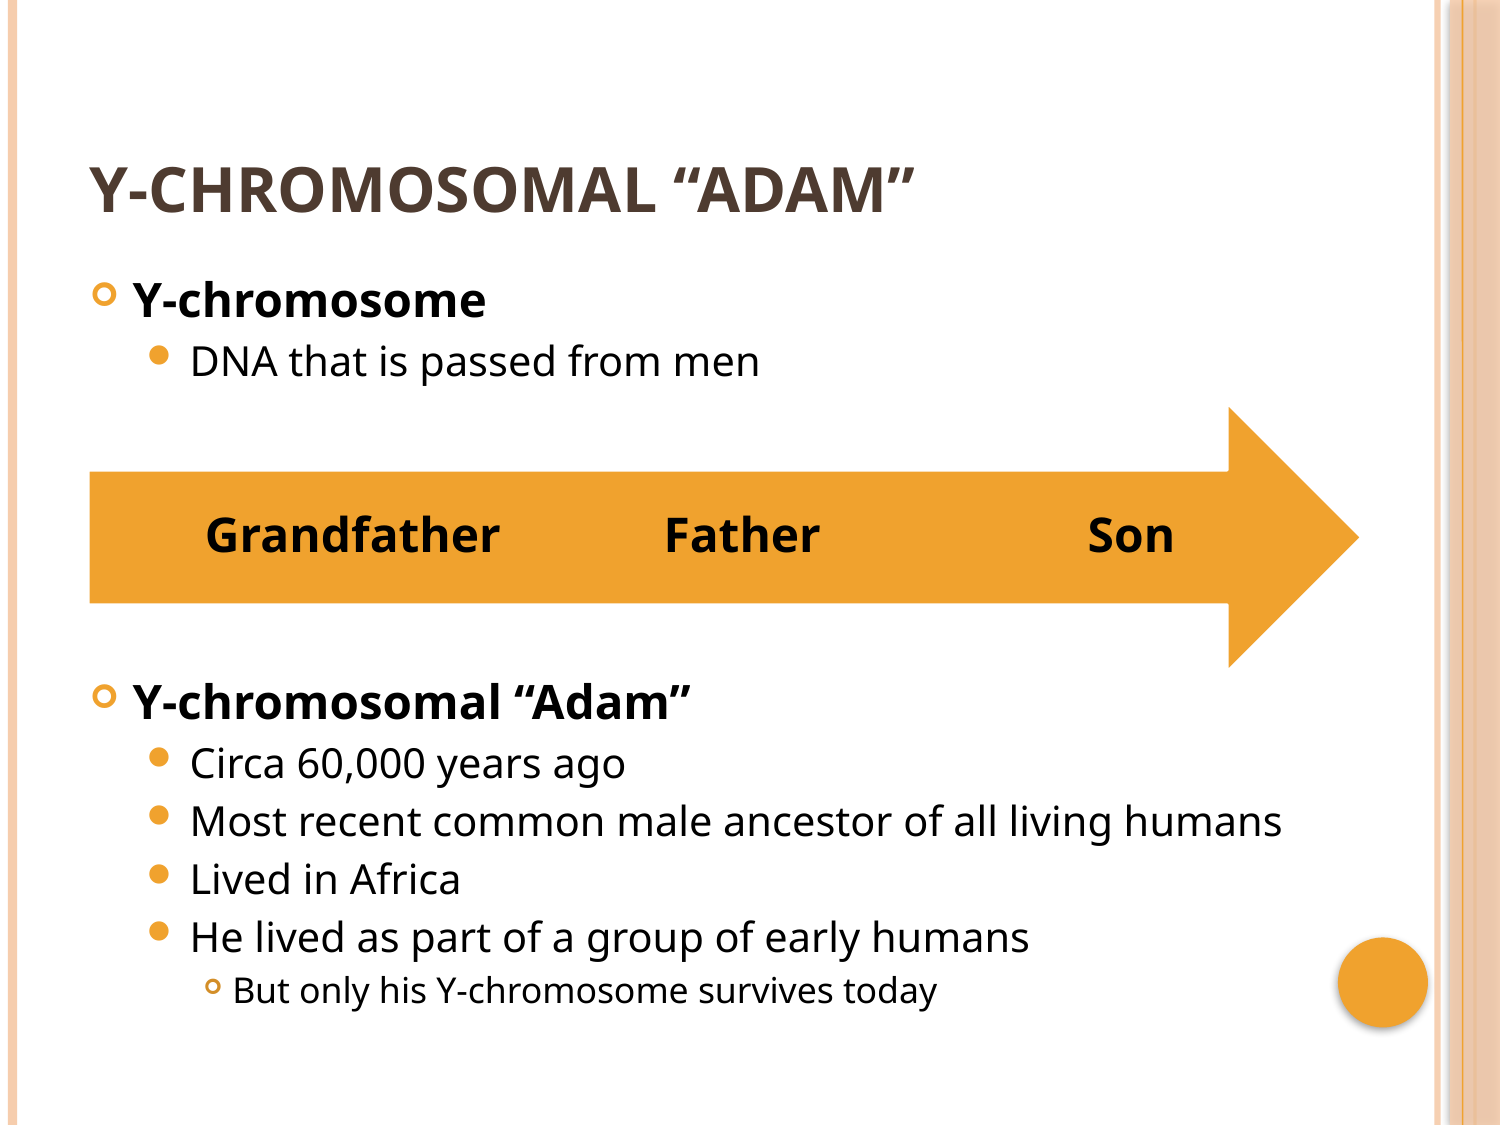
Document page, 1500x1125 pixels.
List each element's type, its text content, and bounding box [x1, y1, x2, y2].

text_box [86, 399, 1363, 676]
list Y-chromosome DNA that is passed from men Y-chromosomal “Adam” Circa 60,000 years ago Most recent common male ancestor of all living humans Lived in Africa He lived as part of a group of early humans But only his Y-chromosome survives today [75, 262, 1300, 1062]
title Y-chromosomal “Adam” [75, 45, 1300, 233]
